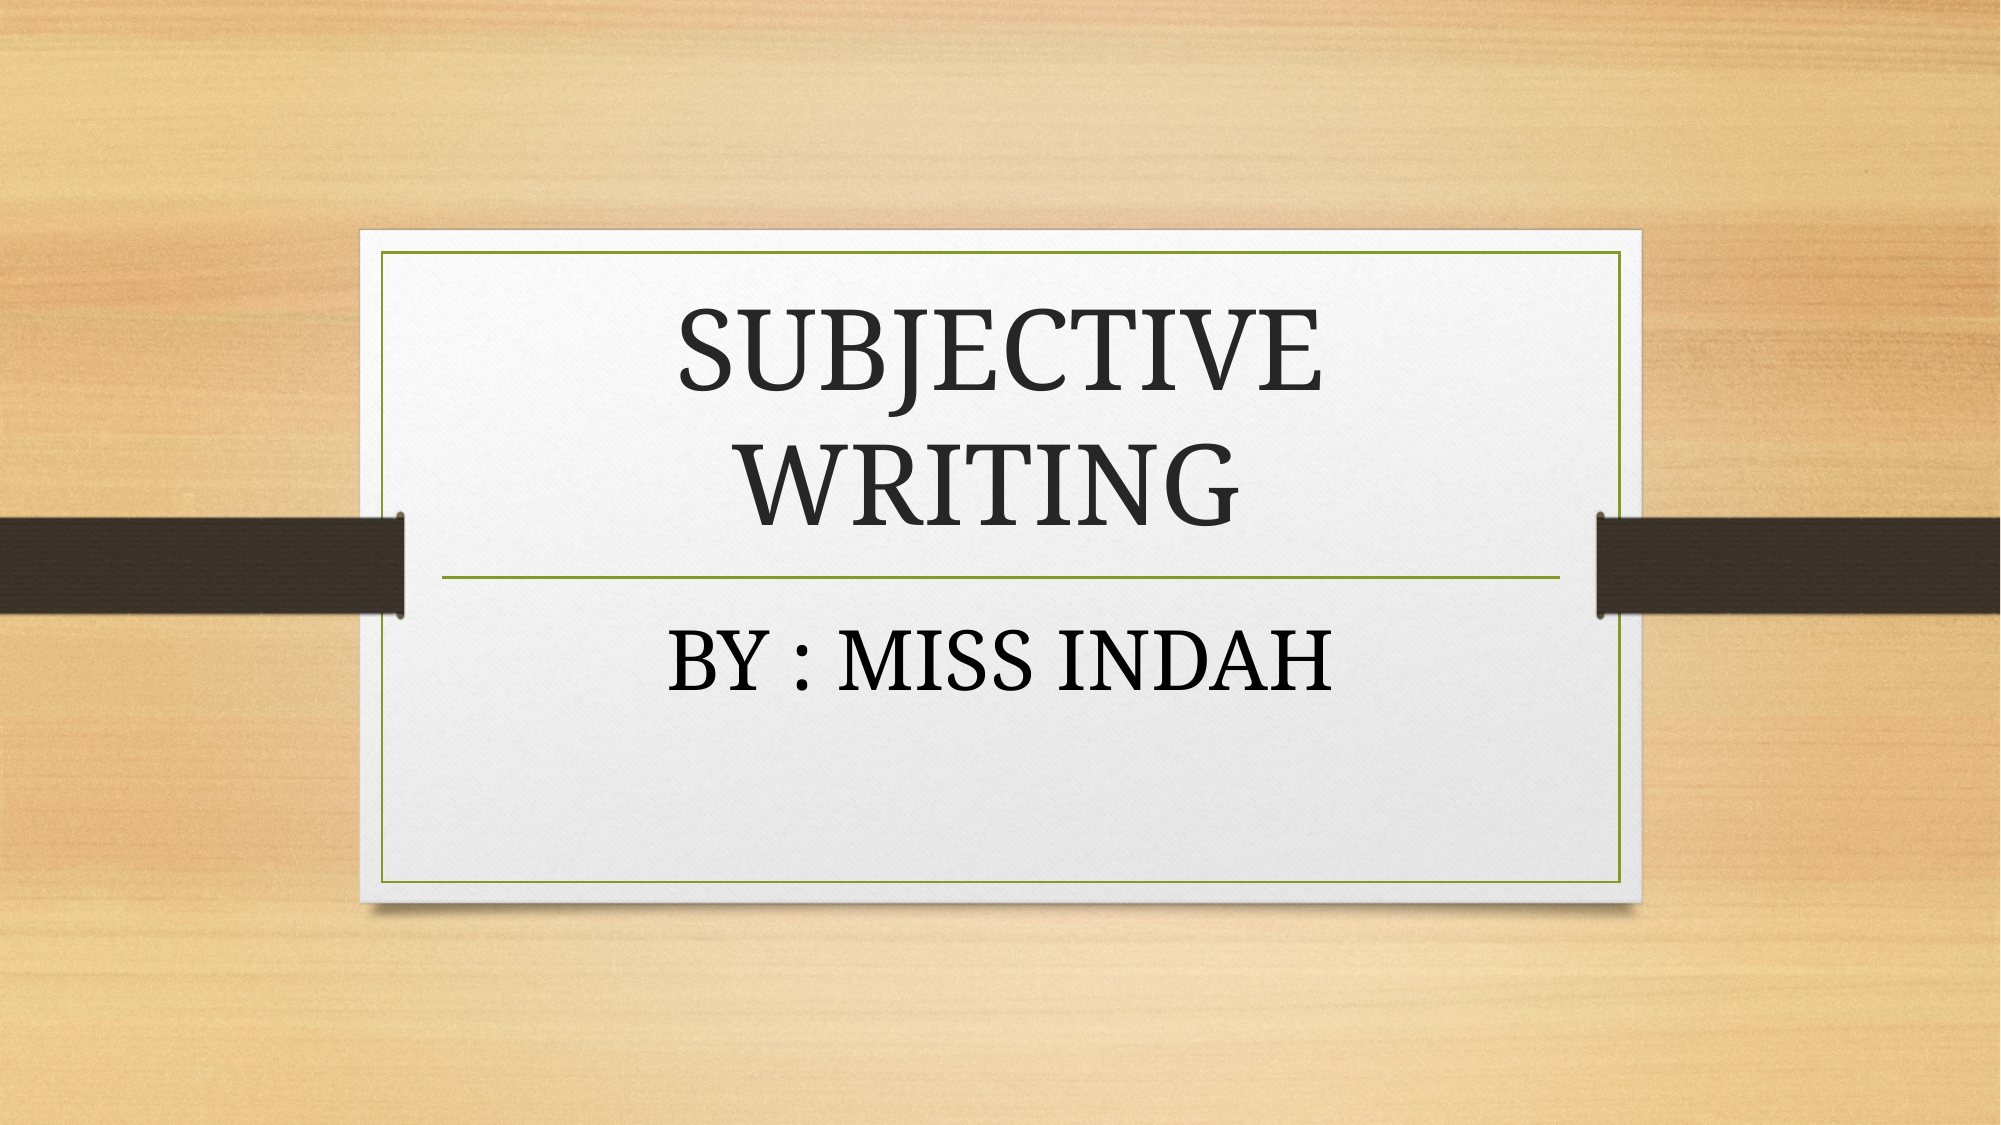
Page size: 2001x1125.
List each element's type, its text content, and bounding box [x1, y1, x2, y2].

title SUBJECTIVE WRITING [441, 306, 1560, 556]
subtitle BY : MISS INDAH [441, 600, 1560, 817]
picture [0, 0, 2001, 1125]
